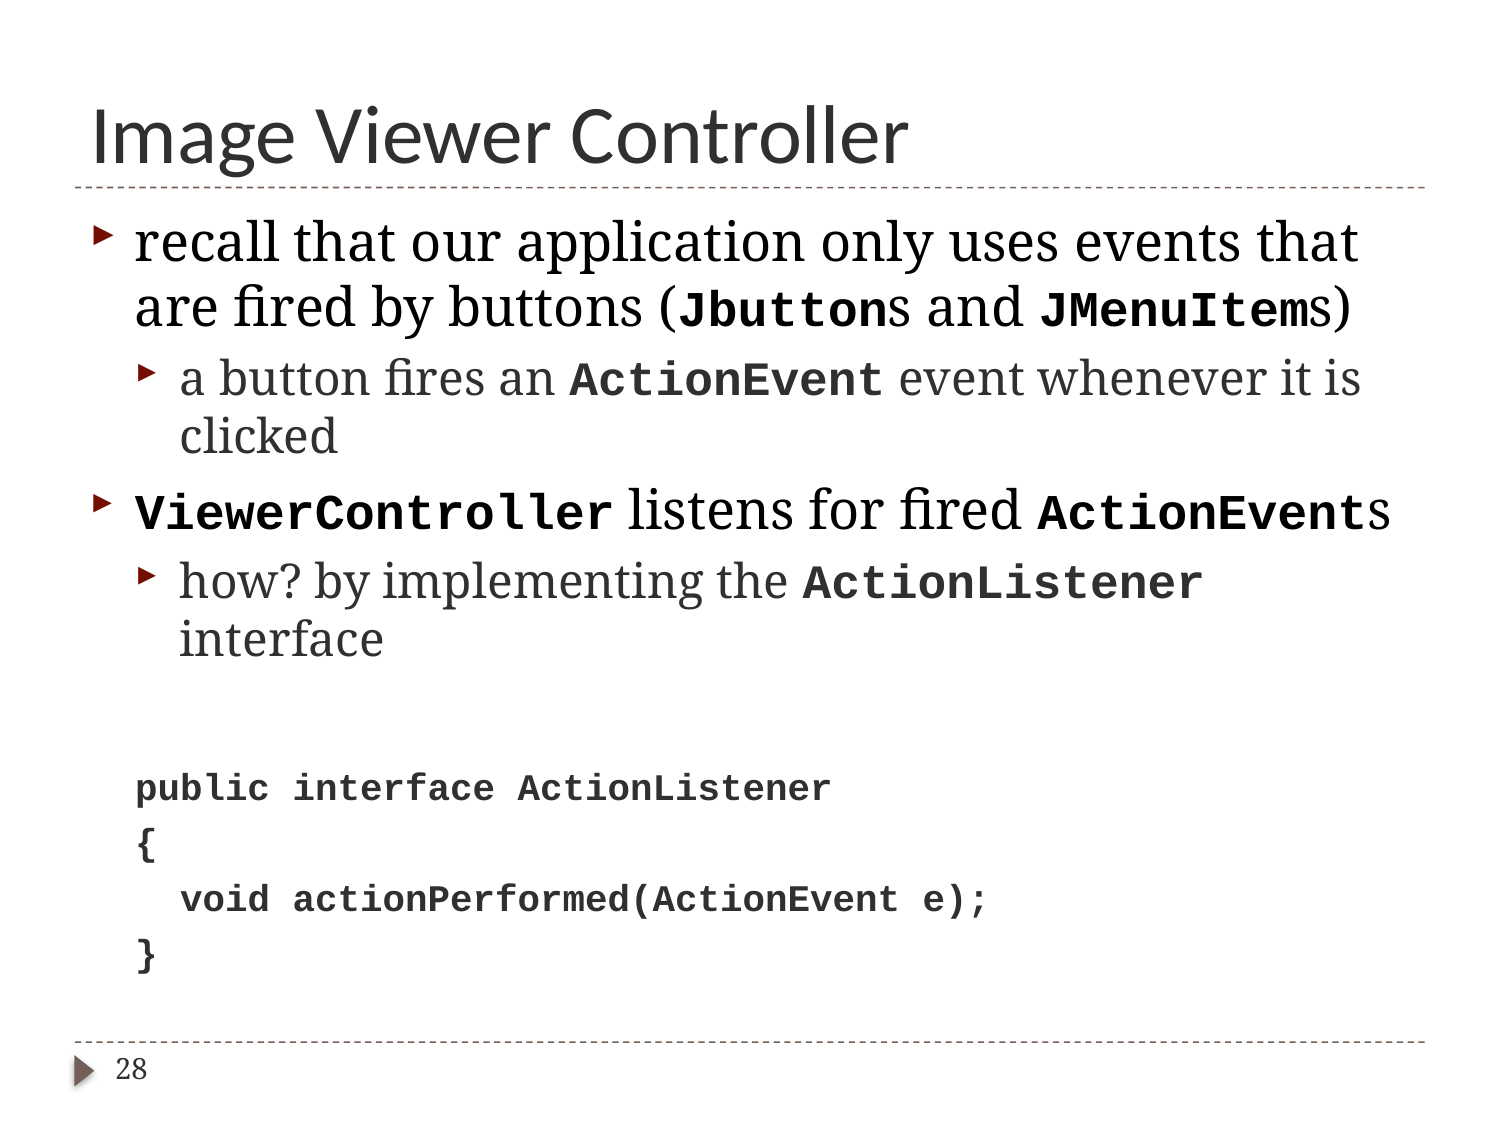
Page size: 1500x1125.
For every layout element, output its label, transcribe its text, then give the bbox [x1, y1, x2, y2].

list recall that our application only uses events that are fired by buttons (Jbuttons and JMenuItems) a button fires an ActionEvent event whenever it is clicked ViewerController listens for fired ActionEvents how? by implementing the ActionListener interface public interface ActionListener { void actionPerformed(ActionEvent e); } [74, 199, 1426, 1011]
title Image Viewer Controller [74, 24, 1426, 188]
slide_number 28 [100, 1042, 426, 1103]
